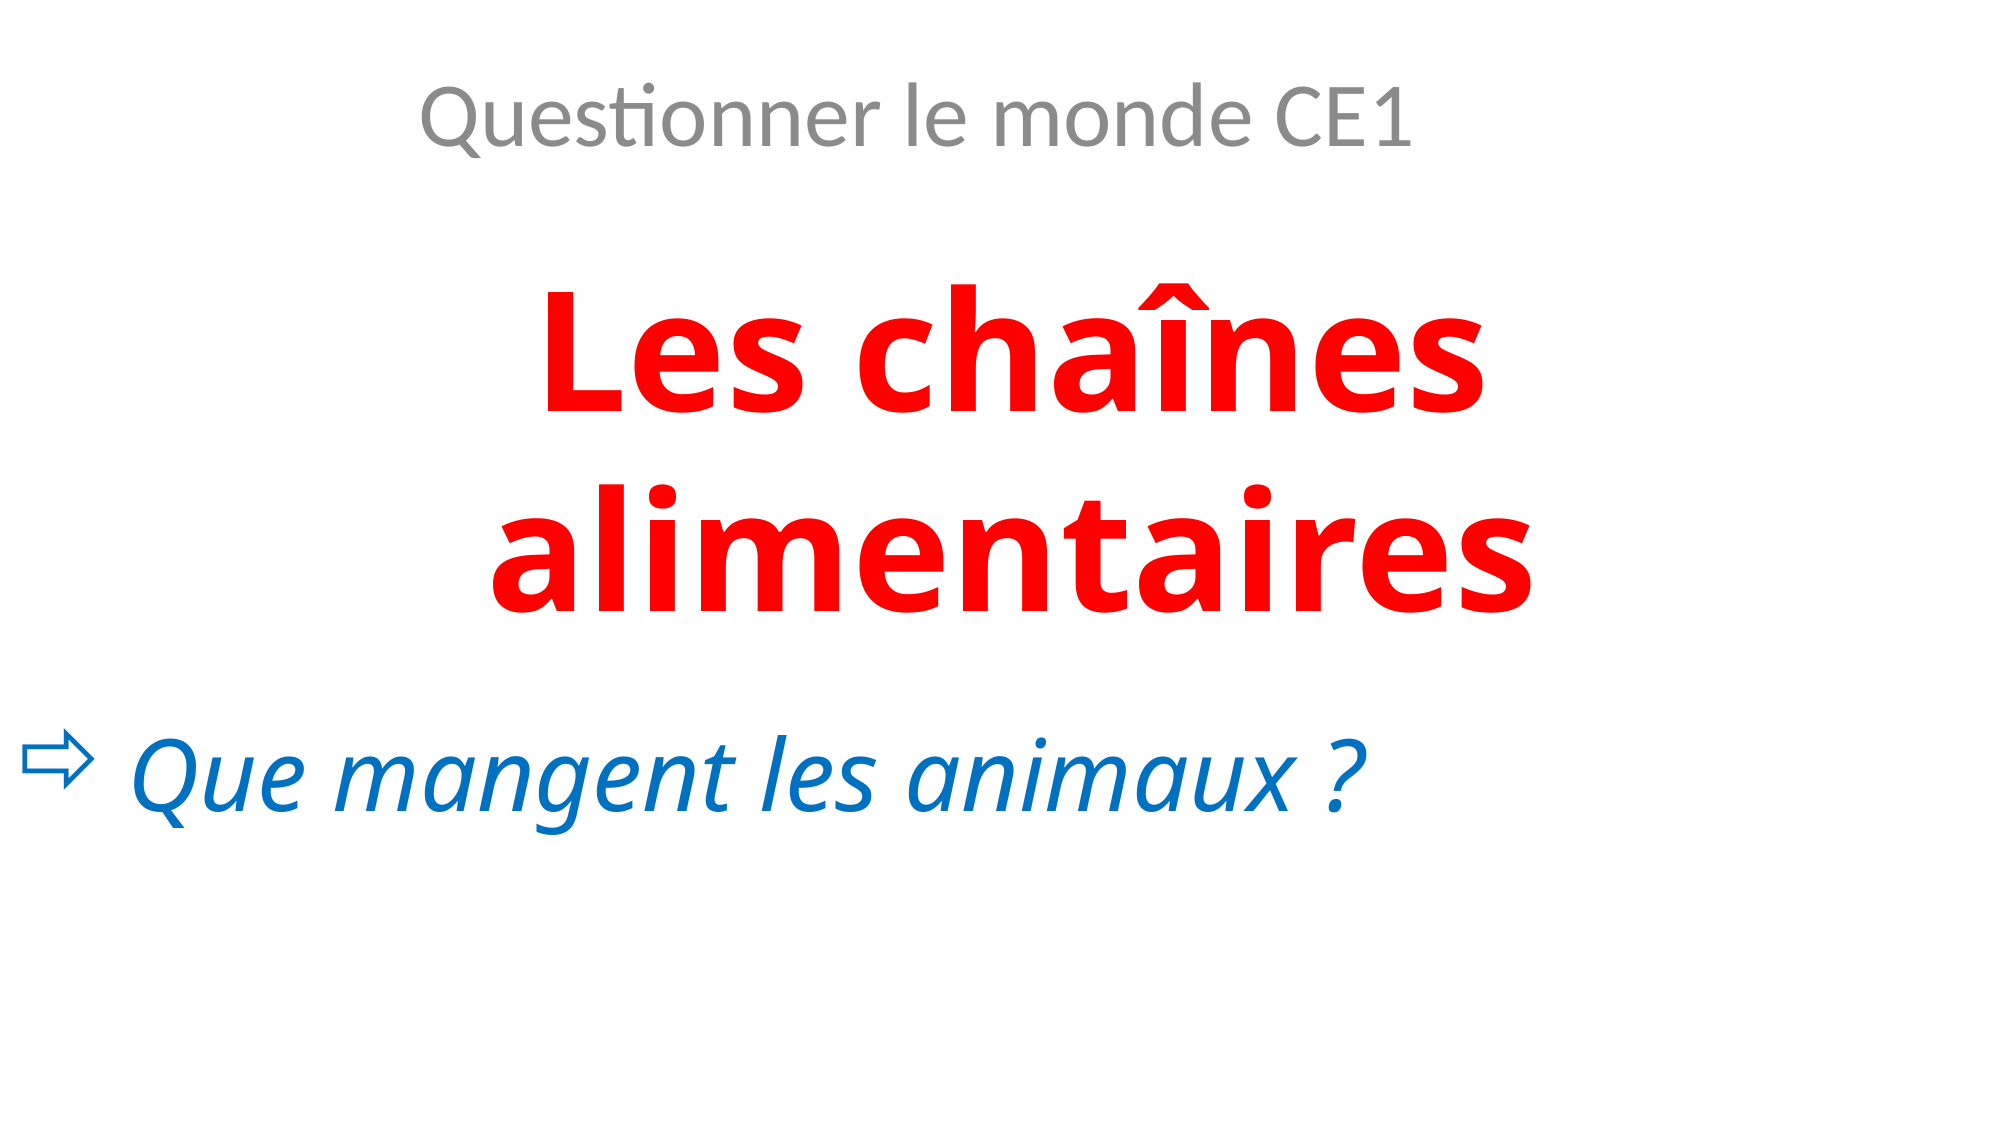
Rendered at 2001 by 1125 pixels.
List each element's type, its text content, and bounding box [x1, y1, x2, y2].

title Les chaînes alimentaires [314, 184, 1709, 704]
subtitle Questionner le monde CE1 [255, 46, 1579, 164]
text_box Que mangent les animaux ? [0, 704, 2000, 839]
